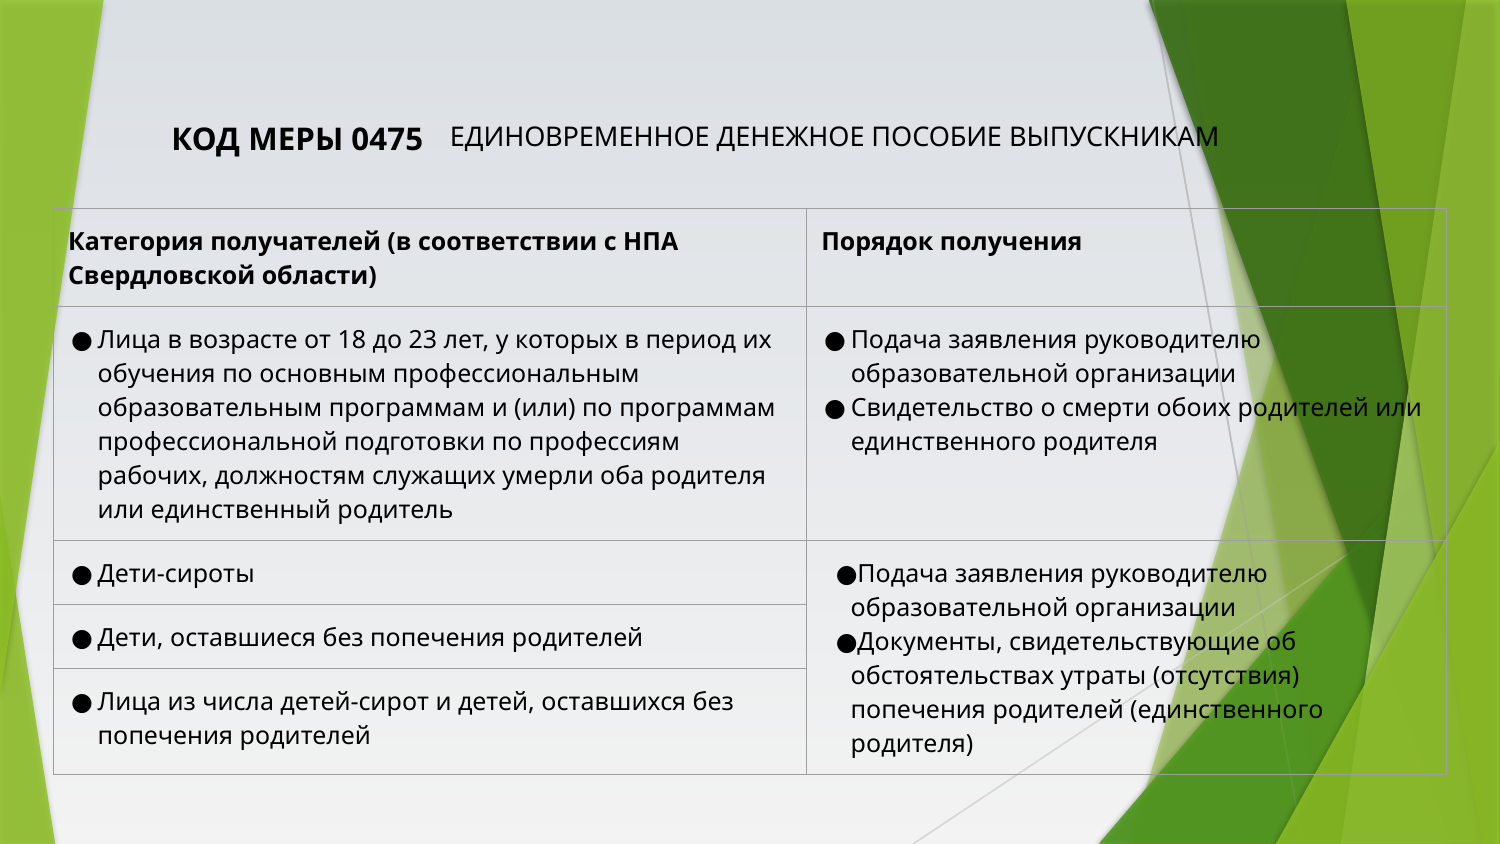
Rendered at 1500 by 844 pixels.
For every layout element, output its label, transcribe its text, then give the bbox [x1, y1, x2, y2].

table_cell Подача заявления руководителю образовательной организации Свидетельство о смерти обоих родителей или единственного родителя [807, 307, 1446, 540]
text_box Единовременное денежное пособие выпускникам [438, 79, 1384, 197]
table_header Порядок получения [807, 209, 1446, 306]
table_cell Подача заявления руководителю образовательной организации Документы, свидетельствующие об обстоятельствах утраты (отсутствия) попечения родителей (единственного родителя) [807, 541, 1446, 774]
table_cell Лица в возрасте от 18 до 23 лет, у которых в период их обучения по основным профессиональным образовательным программам и (или) по программам профессиональной подготовки по профессиям рабочих, должностям служащих умерли оба родителя или единственный родитель [54, 307, 806, 540]
table_cell Дети-сироты [54, 541, 806, 604]
table_cell Дети, оставшиеся без попечения родителей [54, 605, 806, 668]
table_header Категория получателей (в соответствии с НПА Свердловской области) [54, 209, 806, 306]
text_box КОД МЕРЫ 0475 [122, 79, 438, 196]
table_cell Лица из числа детей-сирот и детей, оставшихся без попечения родителей [54, 669, 806, 774]
